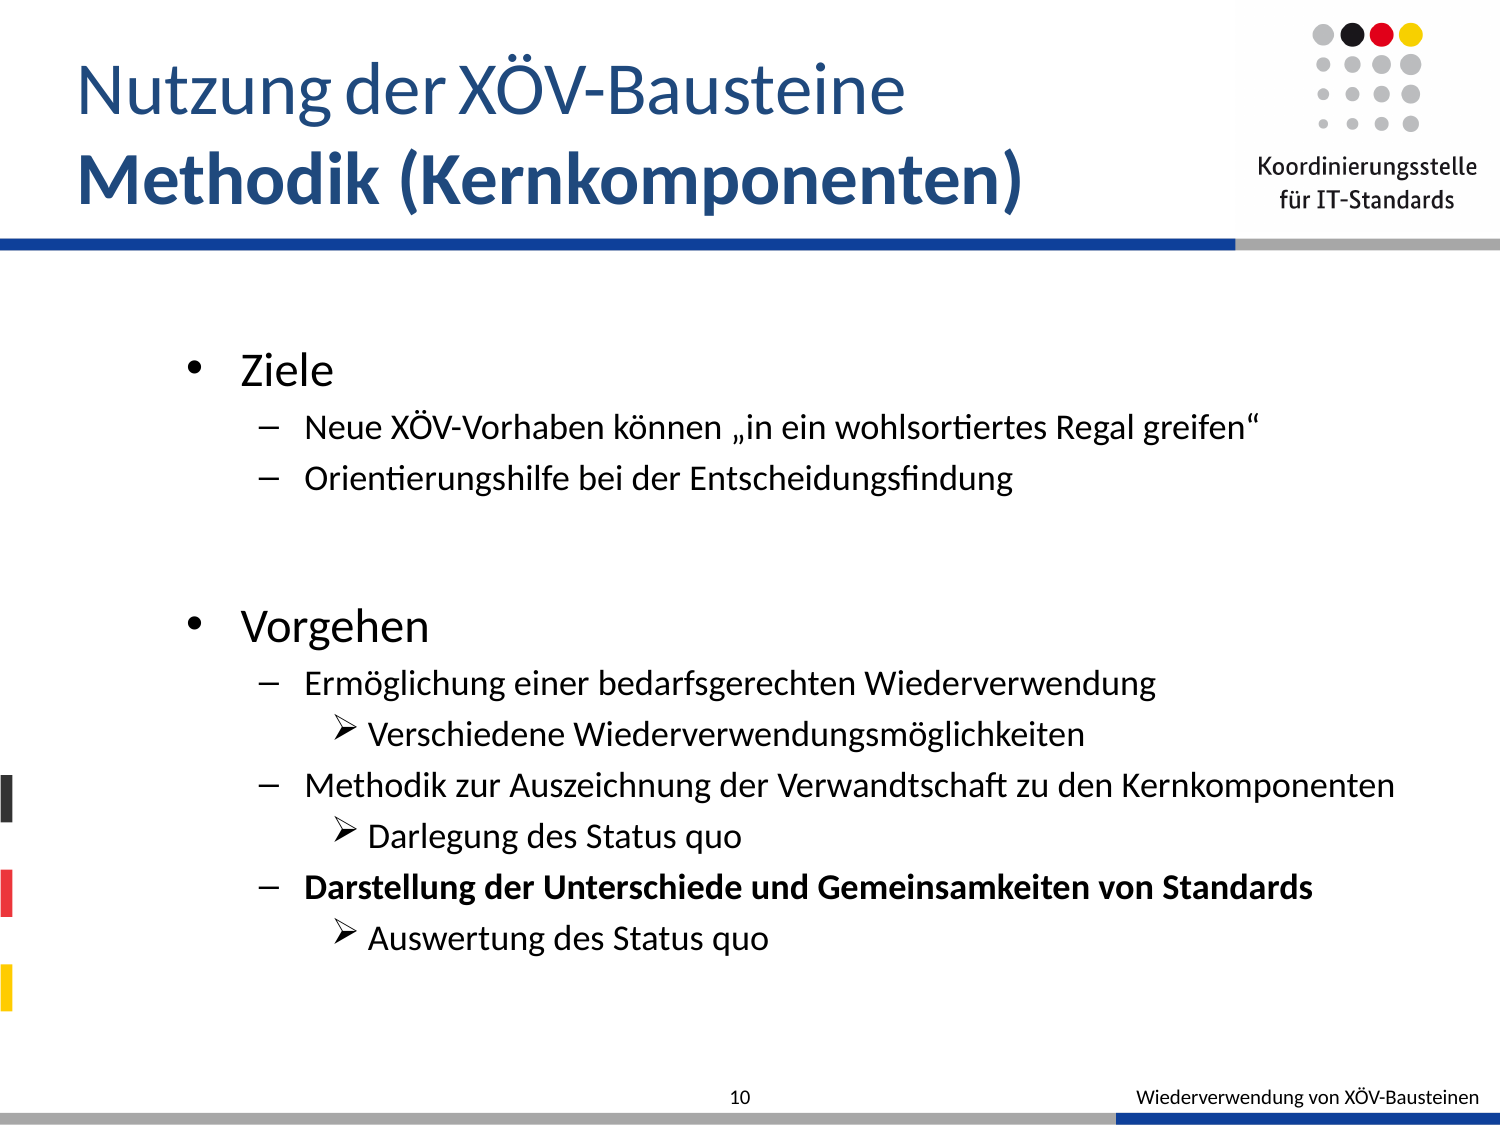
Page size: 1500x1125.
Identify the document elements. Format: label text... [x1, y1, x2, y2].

picture [1235, 0, 1500, 232]
slide_number 10 [714, 1068, 994, 1125]
footer Wiederverwendung von XÖV-Bausteinen [1116, 1068, 1500, 1125]
list Ziele Neue XÖV-Vorhaben können „in ein wohlsortiertes Regal greifen“ Orientierungshilfe bei der Entscheidungsfindung Vorgehen Ermöglichung einer bedarfsgerechten Wiederverwendung Verschiedene Wiederverwendungsmöglichkeiten Methodik zur Auszeichnung der Verwandtschaft zu den Kernkomponenten Darlegung des Status quo Darstellung der Unterschiede und Gemeinsamkeiten von Standards Auswertung des Status quo [171, 262, 1425, 1005]
title Nutzung der XÖV-Bausteine Methodik (Kernkomponenten) [76, 45, 1236, 220]
